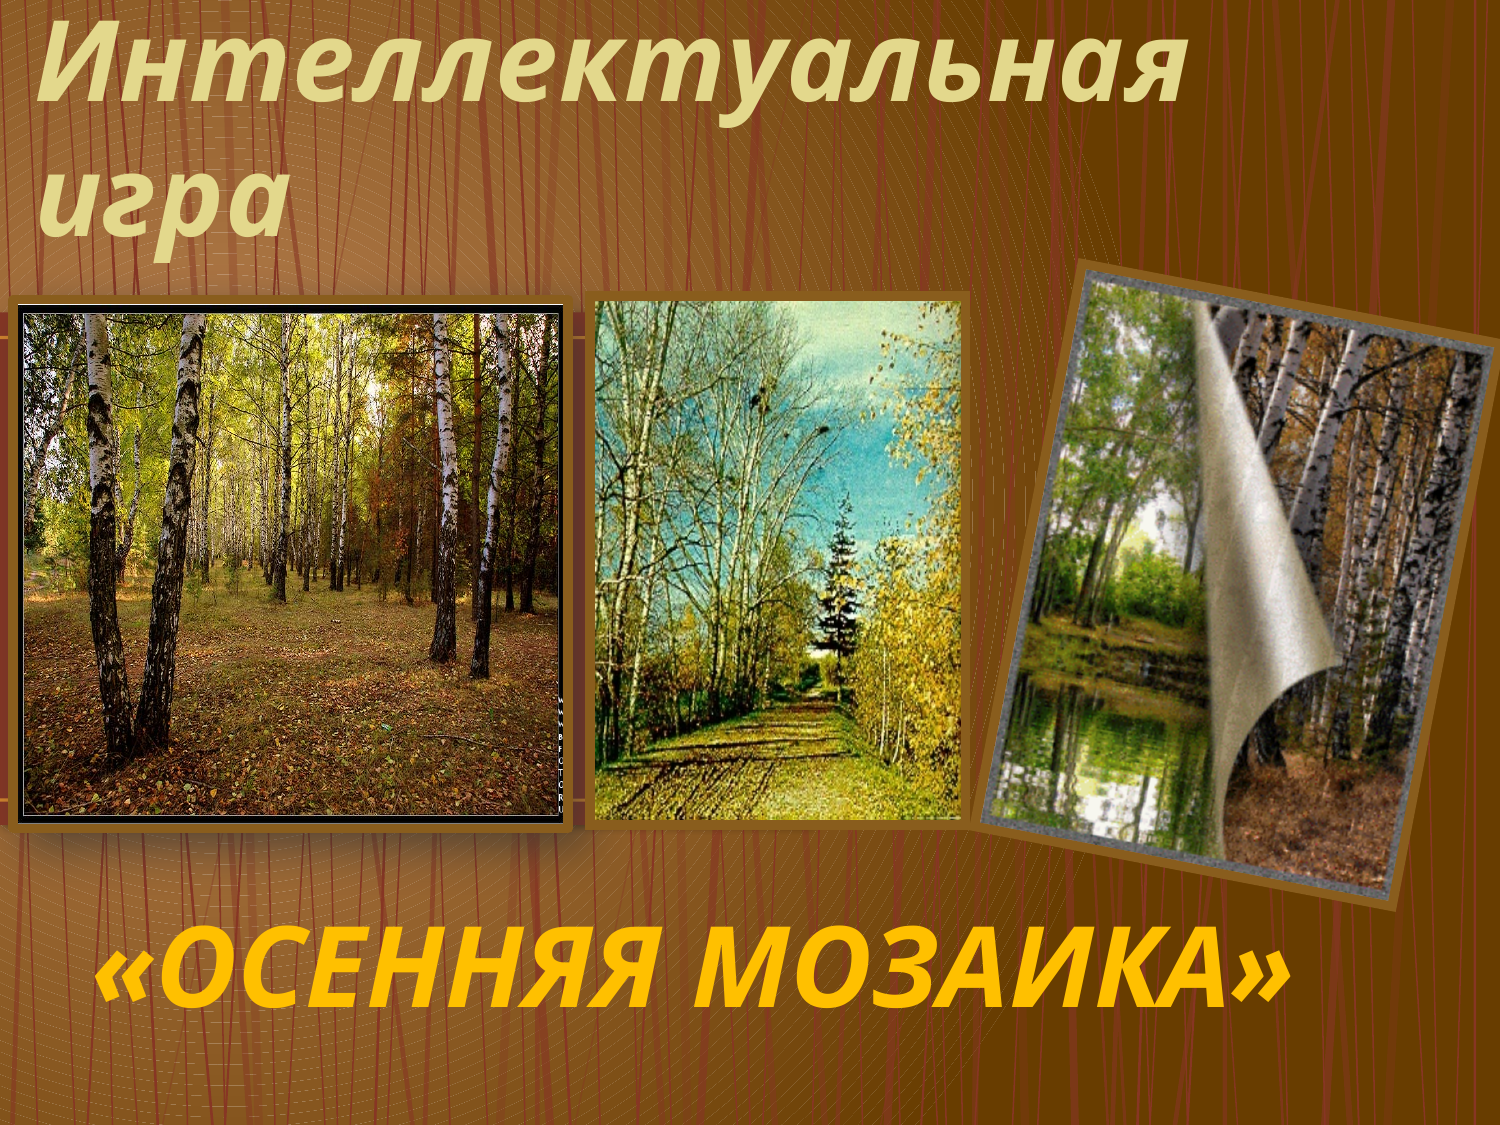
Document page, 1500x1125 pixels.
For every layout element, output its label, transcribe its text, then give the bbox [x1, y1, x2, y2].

title Интеллектуальная игра [19, 101, 1473, 267]
picture [981, 270, 1494, 900]
subtitle «ОСЕННЯЯ МОЗАИКА» [53, 830, 1404, 1083]
picture [17, 303, 564, 825]
picture [594, 300, 962, 821]
